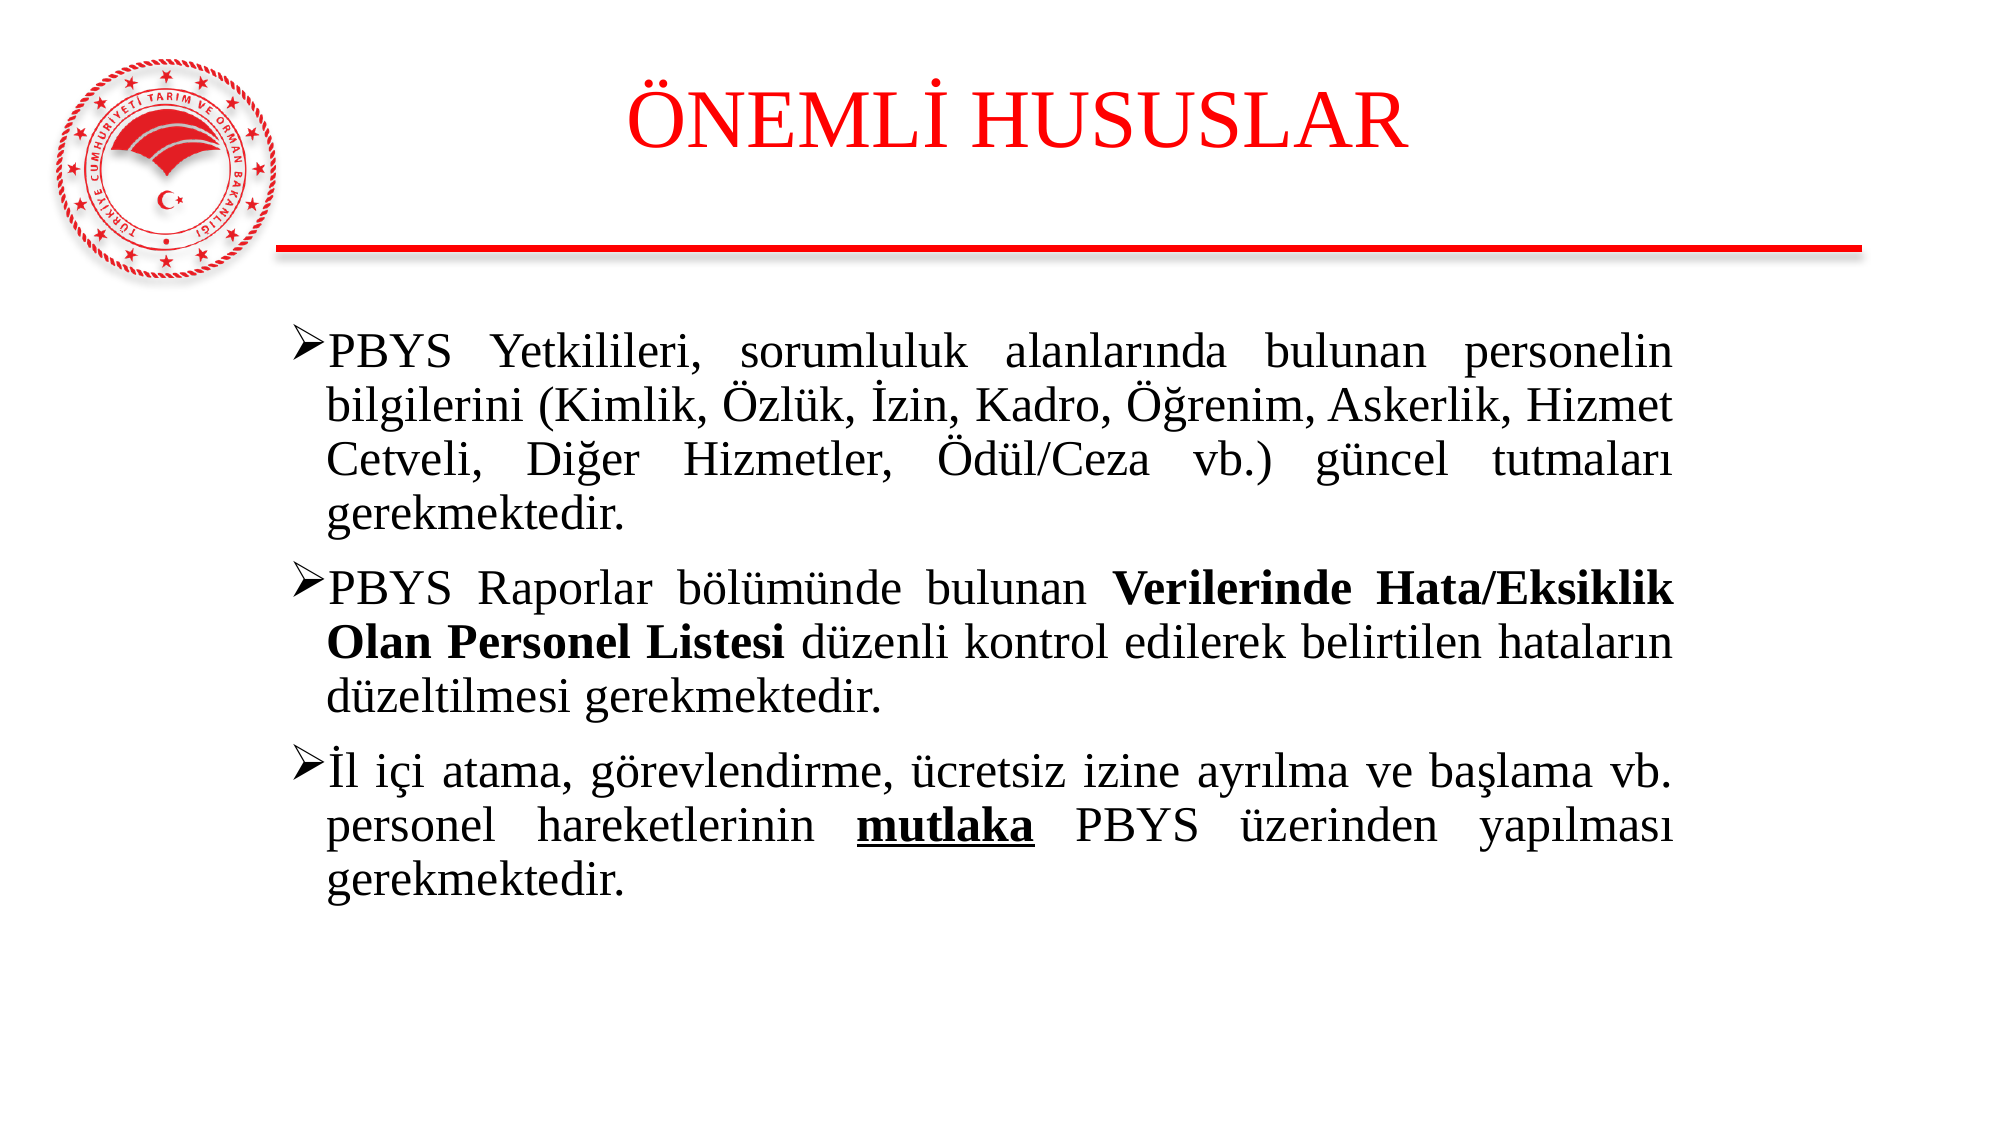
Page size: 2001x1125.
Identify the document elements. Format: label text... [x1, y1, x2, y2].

title ÖNEMLİ HUSUSLAR [318, 19, 1719, 221]
list PBYS Yetkilileri, sorumluluk alanlarında bulunan personelin bilgilerini (Kimlik, Özlük, İzin, Kadro, Öğrenim, Askerlik, Hizmet Cetveli, Diğer Hizmetler, Ödül/Ceza vb.) güncel tutmaları gerekmektedir. PBYS Raporlar bölümünde bulunan Verilerinde Hata/Eksiklik Olan Personel Listesi düzenli kontrol edilerek belirtilen hataların düzeltilmesi gerekmektedir. İl içi atama, görevlendirme, ücretsiz izine ayrılma ve başlama vb. personel hareketlerinin mutlaka PBYS üzerinden yapılması gerekmektedir. [274, 317, 1690, 996]
picture [56, 59, 276, 278]
